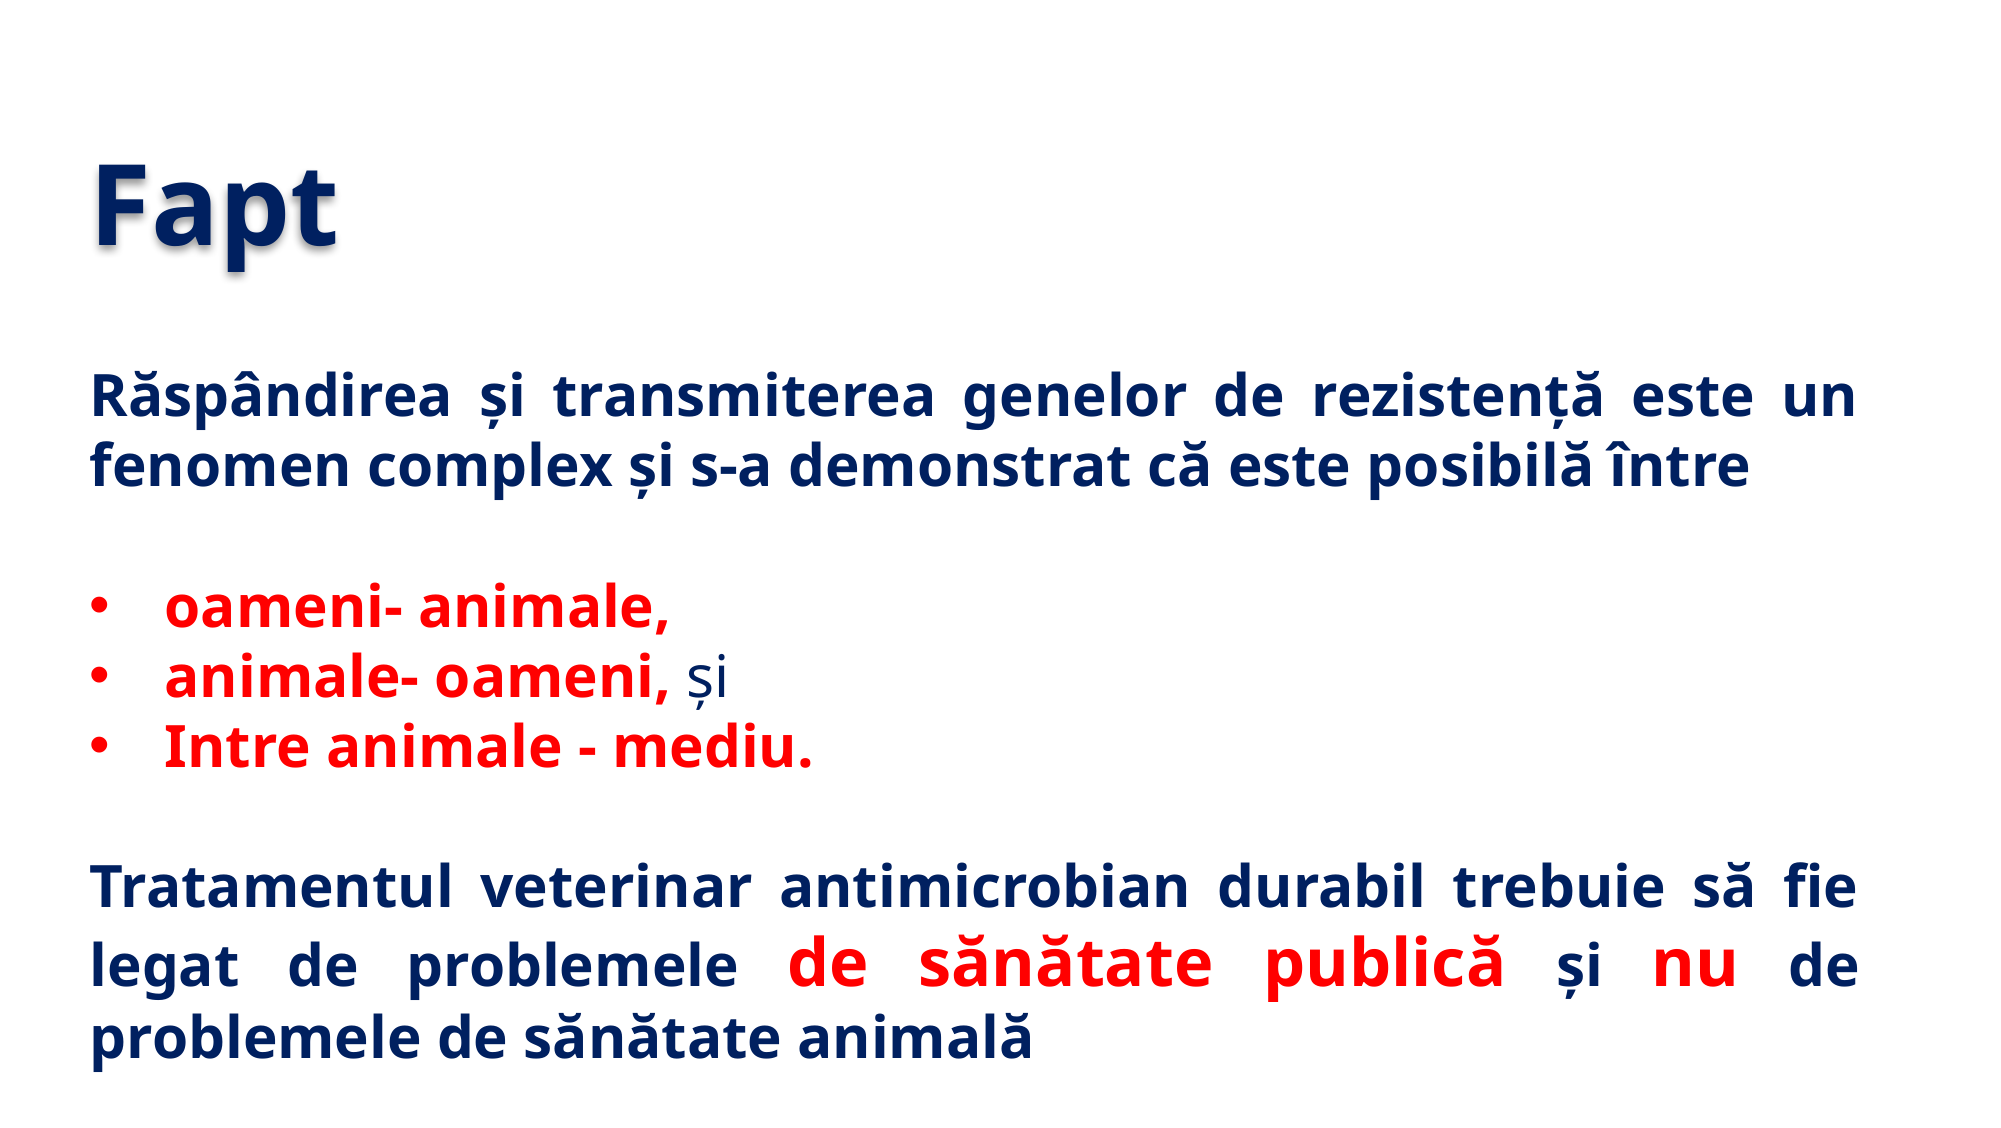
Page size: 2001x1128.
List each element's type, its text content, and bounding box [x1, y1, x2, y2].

text_box Fapt [74, 125, 376, 276]
text_box Răspândirea și transmiterea genelor de rezistență este un fenomen complex și s-a demonstrat că este posibilă între oameni- animale, animale- oameni, și Intre animale - mediu. Tratamentul veterinar antimicrobian durabil trebuie să fie legat de problemele de sănătate publică și nu de problemele de sănătate animală [74, 350, 1875, 1078]
